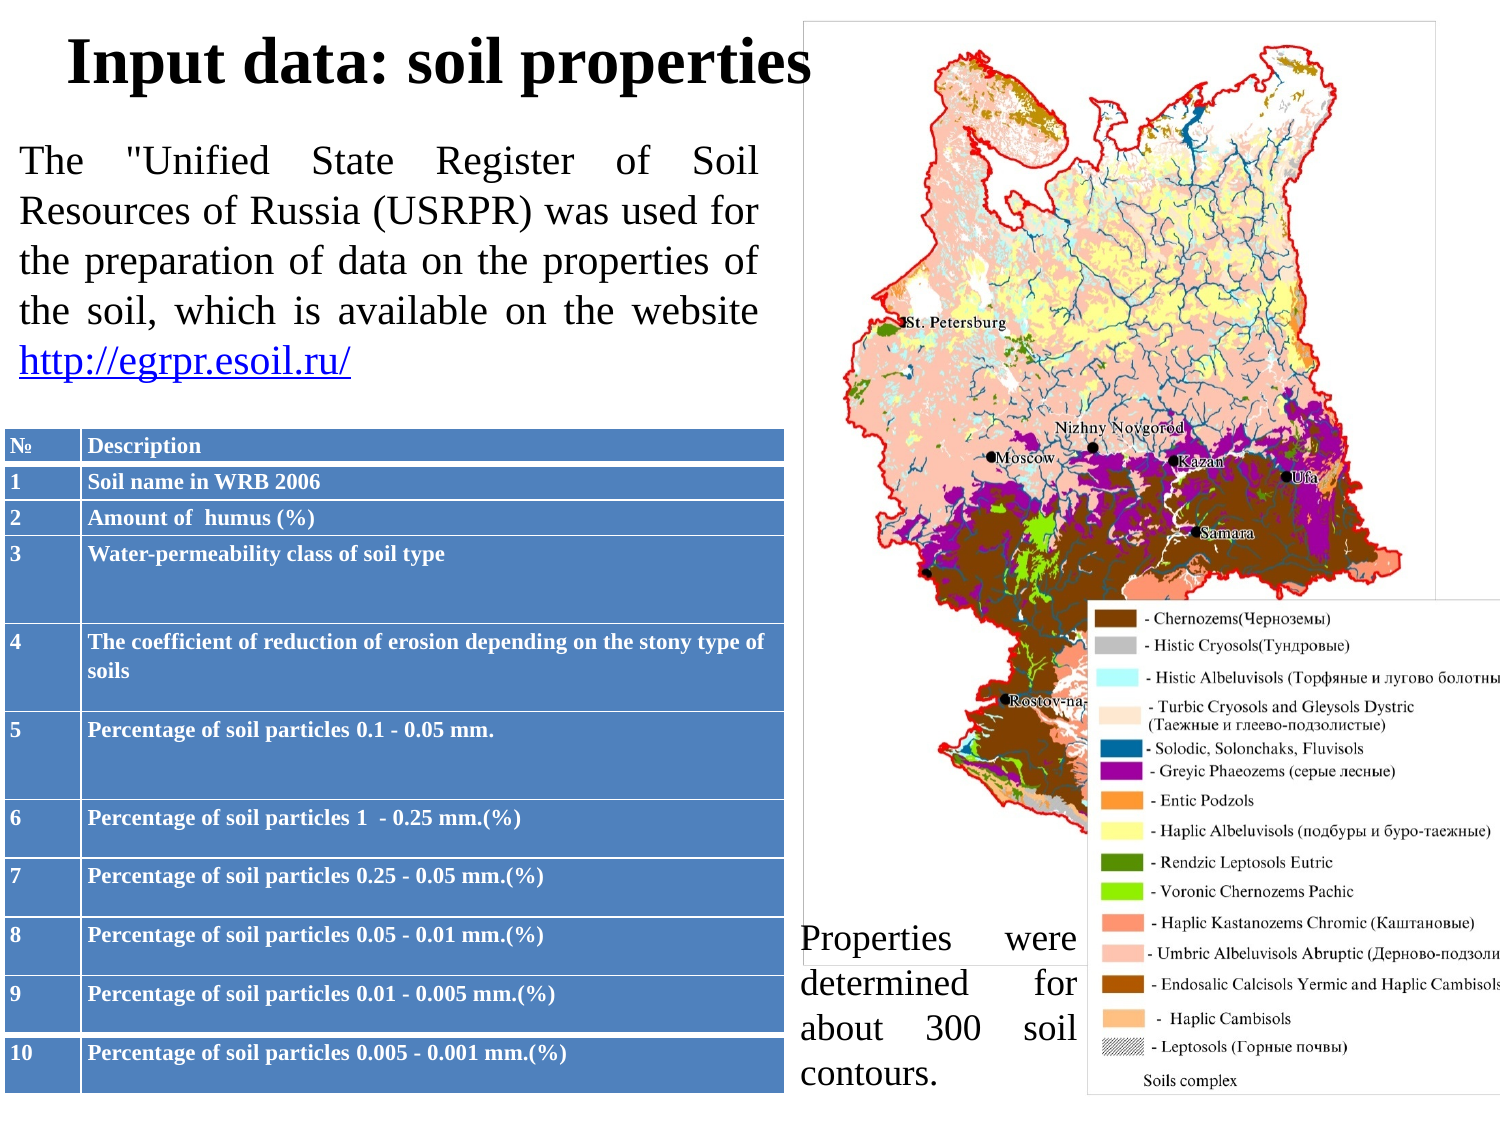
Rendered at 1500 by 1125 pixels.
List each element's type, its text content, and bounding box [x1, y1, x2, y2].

table_cell Percentage of soil particles 1 - 0.25 mm.(%) [82, 800, 780, 857]
table_cell 8 [5, 918, 80, 975]
table_cell 10 [5, 1038, 80, 1093]
table_cell 3 [5, 536, 80, 623]
table_header Description [82, 429, 780, 461]
table_cell The coefficient of reduction of erosion depending on the stony type of soils [82, 624, 780, 711]
table_cell 1 [5, 467, 80, 499]
table_cell 4 [5, 624, 80, 711]
table_cell 5 [5, 712, 80, 799]
table_cell Percentage of soil particles 0.1 - 0.05 mm. [82, 712, 780, 799]
table_cell 6 [5, 800, 80, 857]
table_cell 9 [5, 976, 80, 1032]
text_box The "Unified State Register of Soil Resources of Russia (USRPR) was used for the preparation of data on the properties of the soil, which is available on the website http://egrpr.esoil.ru/ [4, 125, 775, 391]
table_cell Percentage of soil particles 0.05 - 0.01 mm.(%) [82, 918, 780, 975]
table_cell Amount of humus (%) [82, 501, 780, 535]
table_cell 7 [5, 859, 80, 916]
table_cell Percentage of soil particles 0.005 - 0.001 mm.(%) [82, 1038, 780, 1093]
table_cell Percentage of soil particles 0.25 - 0.05 mm.(%) [82, 859, 780, 916]
table_cell 2 [5, 501, 80, 535]
table_cell Percentage of soil particles 0.01 - 0.005 mm.(%) [82, 976, 780, 1032]
picture [785, 0, 1500, 1125]
table_cell Soil name in WRB 2006 [82, 467, 780, 499]
table_cell Water-permeability class of soil type [82, 536, 780, 623]
title Input data: soil properties [0, 0, 783, 114]
table_header № [5, 429, 80, 461]
